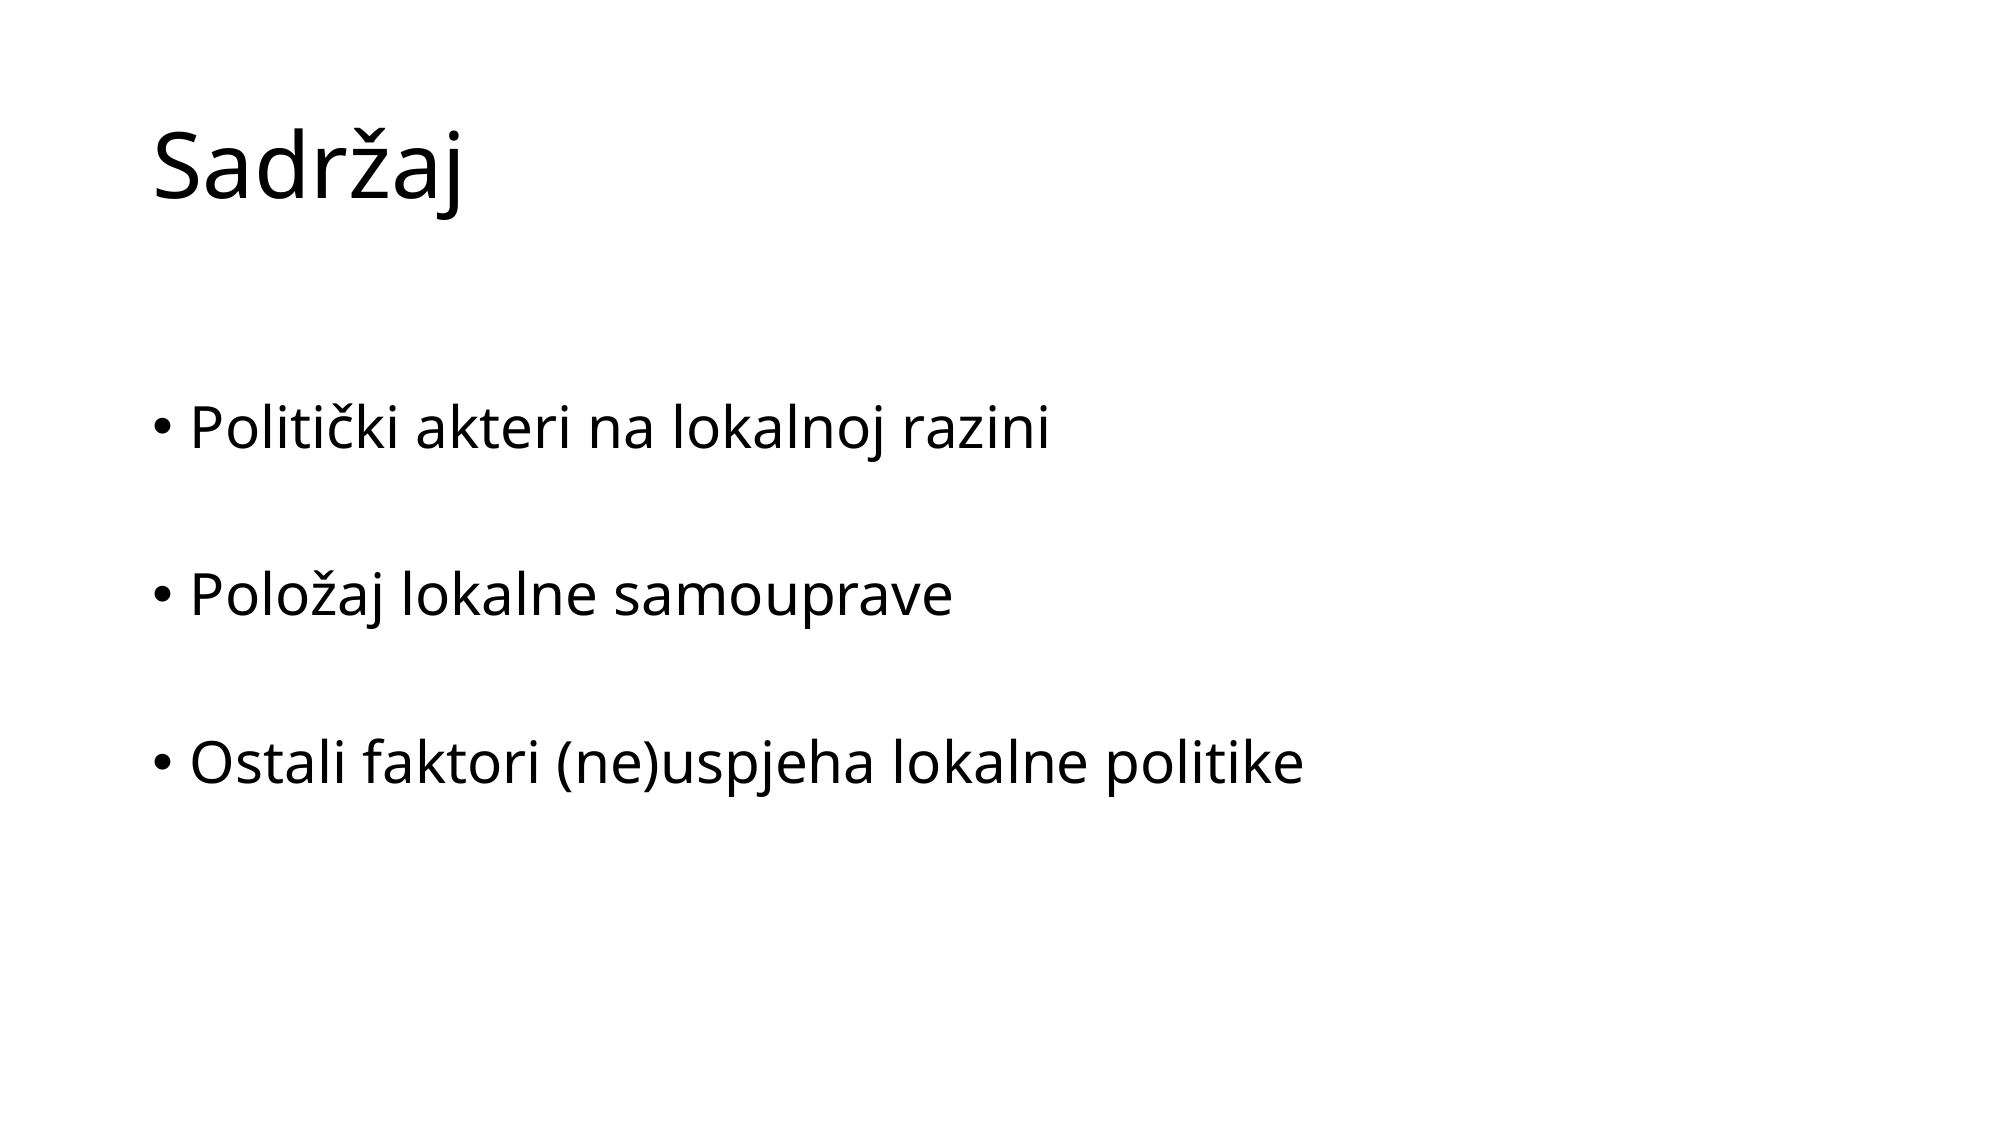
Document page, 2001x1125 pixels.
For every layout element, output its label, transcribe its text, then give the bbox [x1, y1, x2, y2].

title Sadržaj [137, 59, 1863, 278]
list Politički akteri na lokalnoj razini Položaj lokalne samouprave Ostali faktori (ne)uspjeha lokalne politike [137, 299, 1863, 1014]
